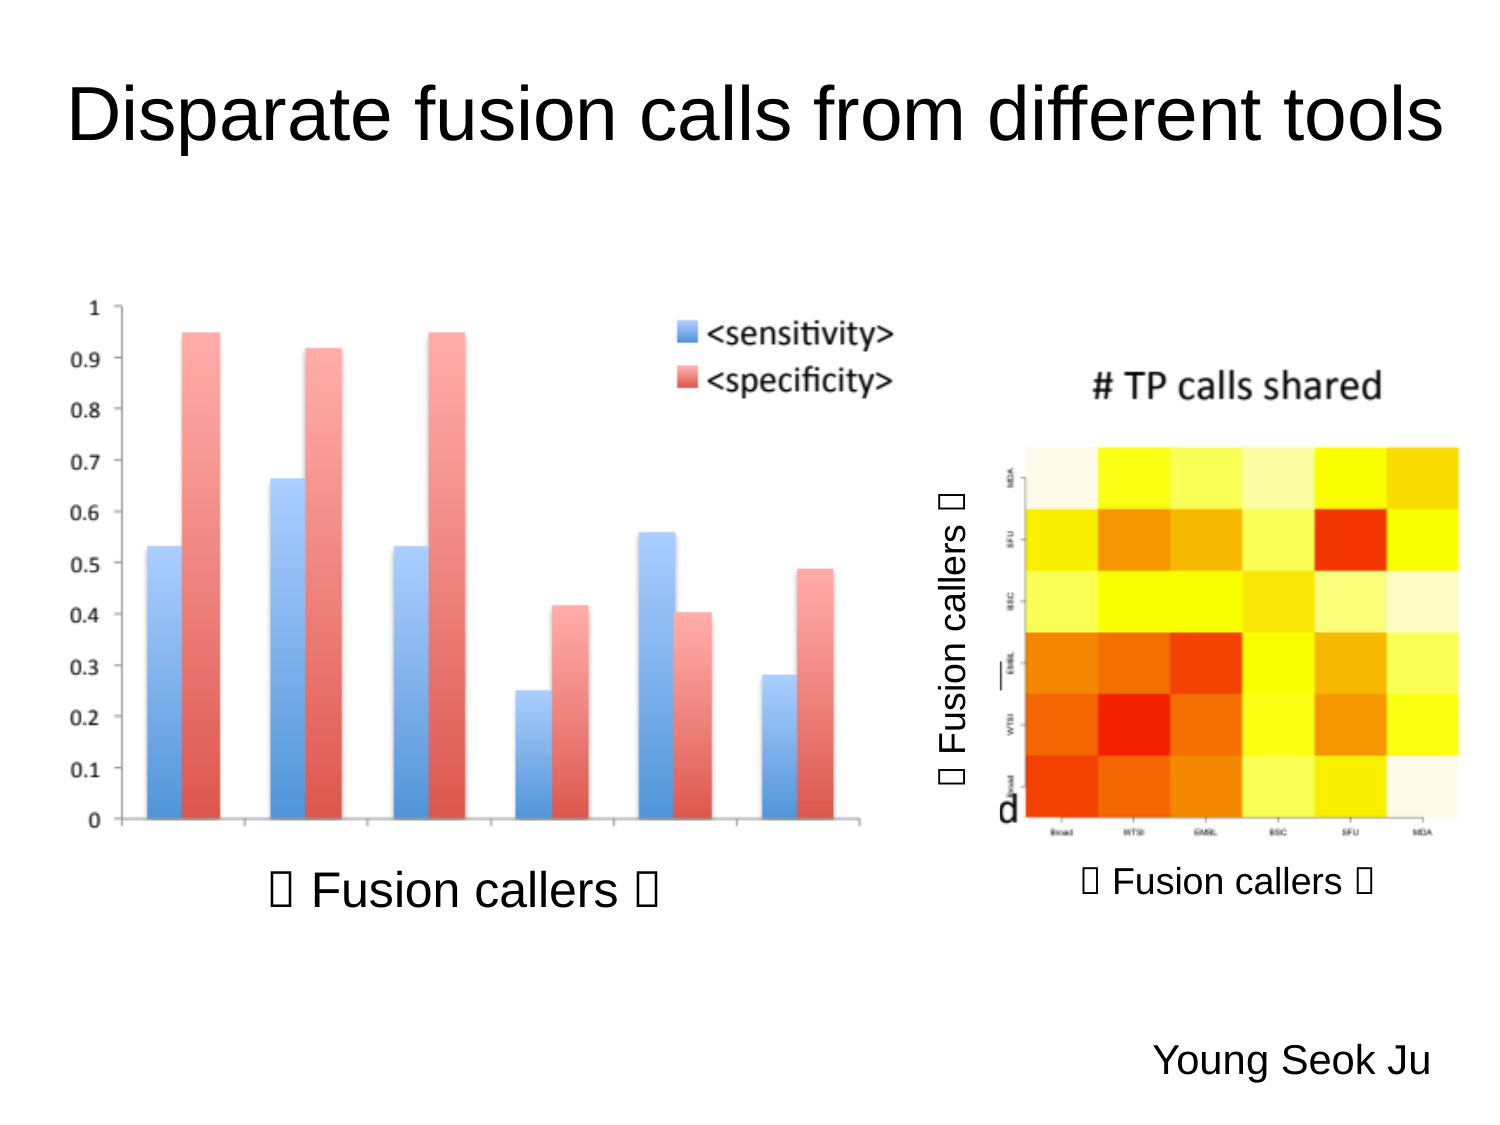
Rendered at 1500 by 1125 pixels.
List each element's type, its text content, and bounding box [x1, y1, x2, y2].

text_box Young Seok Ju [1137, 1025, 1488, 1090]
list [37, 287, 911, 838]
title Disparate fusion calls from different tools [37, 45, 1475, 175]
text_box  Fusion callers  [251, 849, 692, 925]
text_box  Fusion callers  [920, 465, 980, 803]
picture [999, 358, 1467, 854]
text_box  Fusion callers  [1064, 860, 1402, 910]
